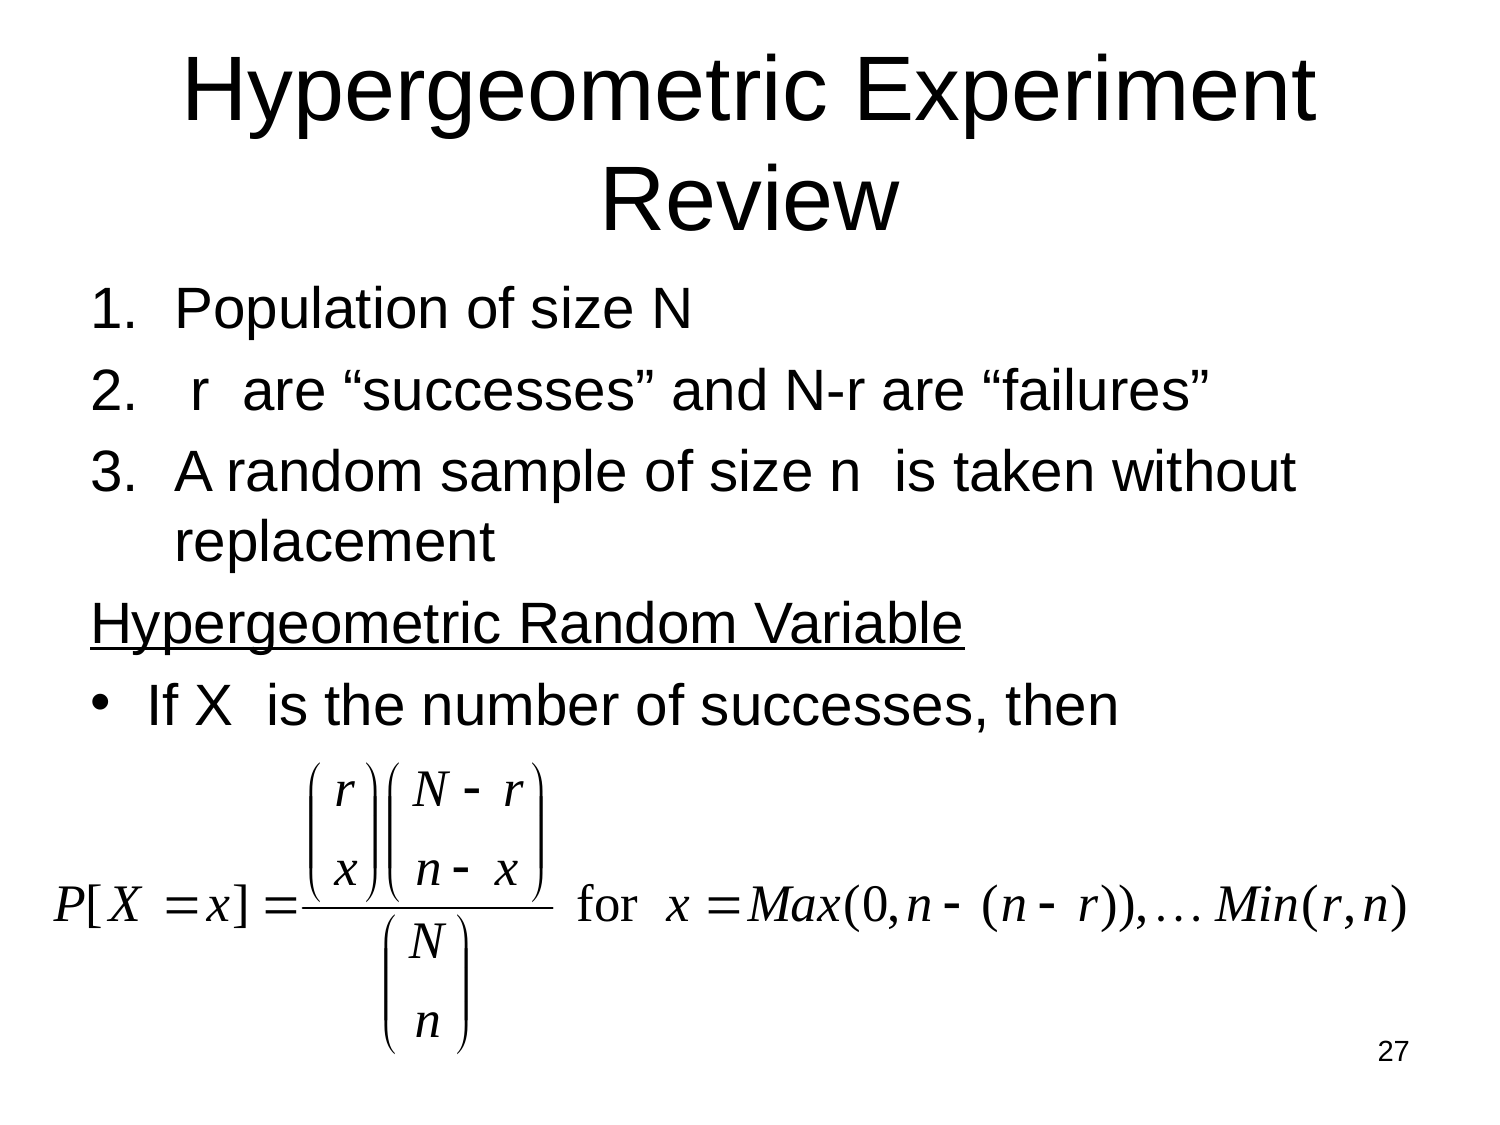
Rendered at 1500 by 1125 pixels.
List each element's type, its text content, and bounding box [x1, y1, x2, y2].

list Population of size N r are “successes” and N-r are “failures” A random sample of size n is taken without replacement Hypergeometric Random Variable If X is the number of successes, then [75, 262, 1425, 759]
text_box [43, 749, 1420, 1067]
title Hypergeometric Experiment Review [75, 45, 1425, 233]
slide_number 27 [1074, 1024, 1426, 1103]
